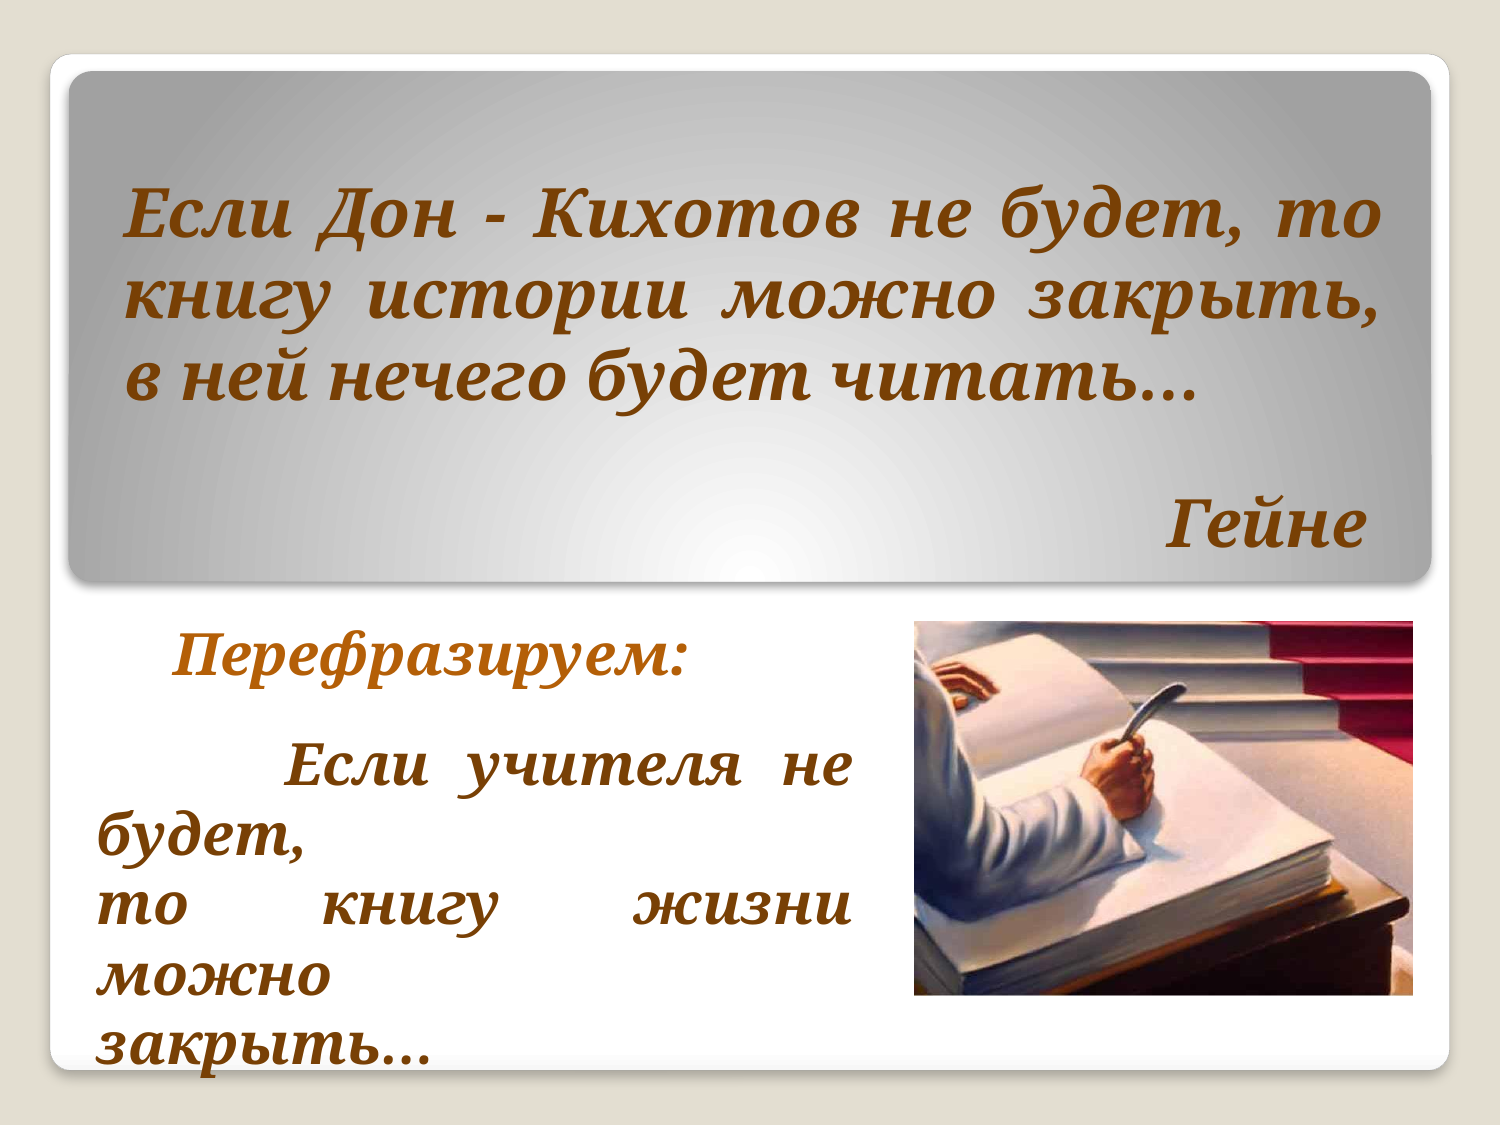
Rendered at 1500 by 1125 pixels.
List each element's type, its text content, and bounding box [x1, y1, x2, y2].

picture [913, 620, 1413, 997]
title Если Дон - Кихотов не будет, то книгу истории можно закрыть, в ней нечего будет читать… [117, 105, 1393, 422]
subtitle Гейне [1101, 480, 1382, 568]
text_box Перефразируем: Если учителя не будет, то книгу жизни можно закрыть… [82, 609, 868, 1125]
